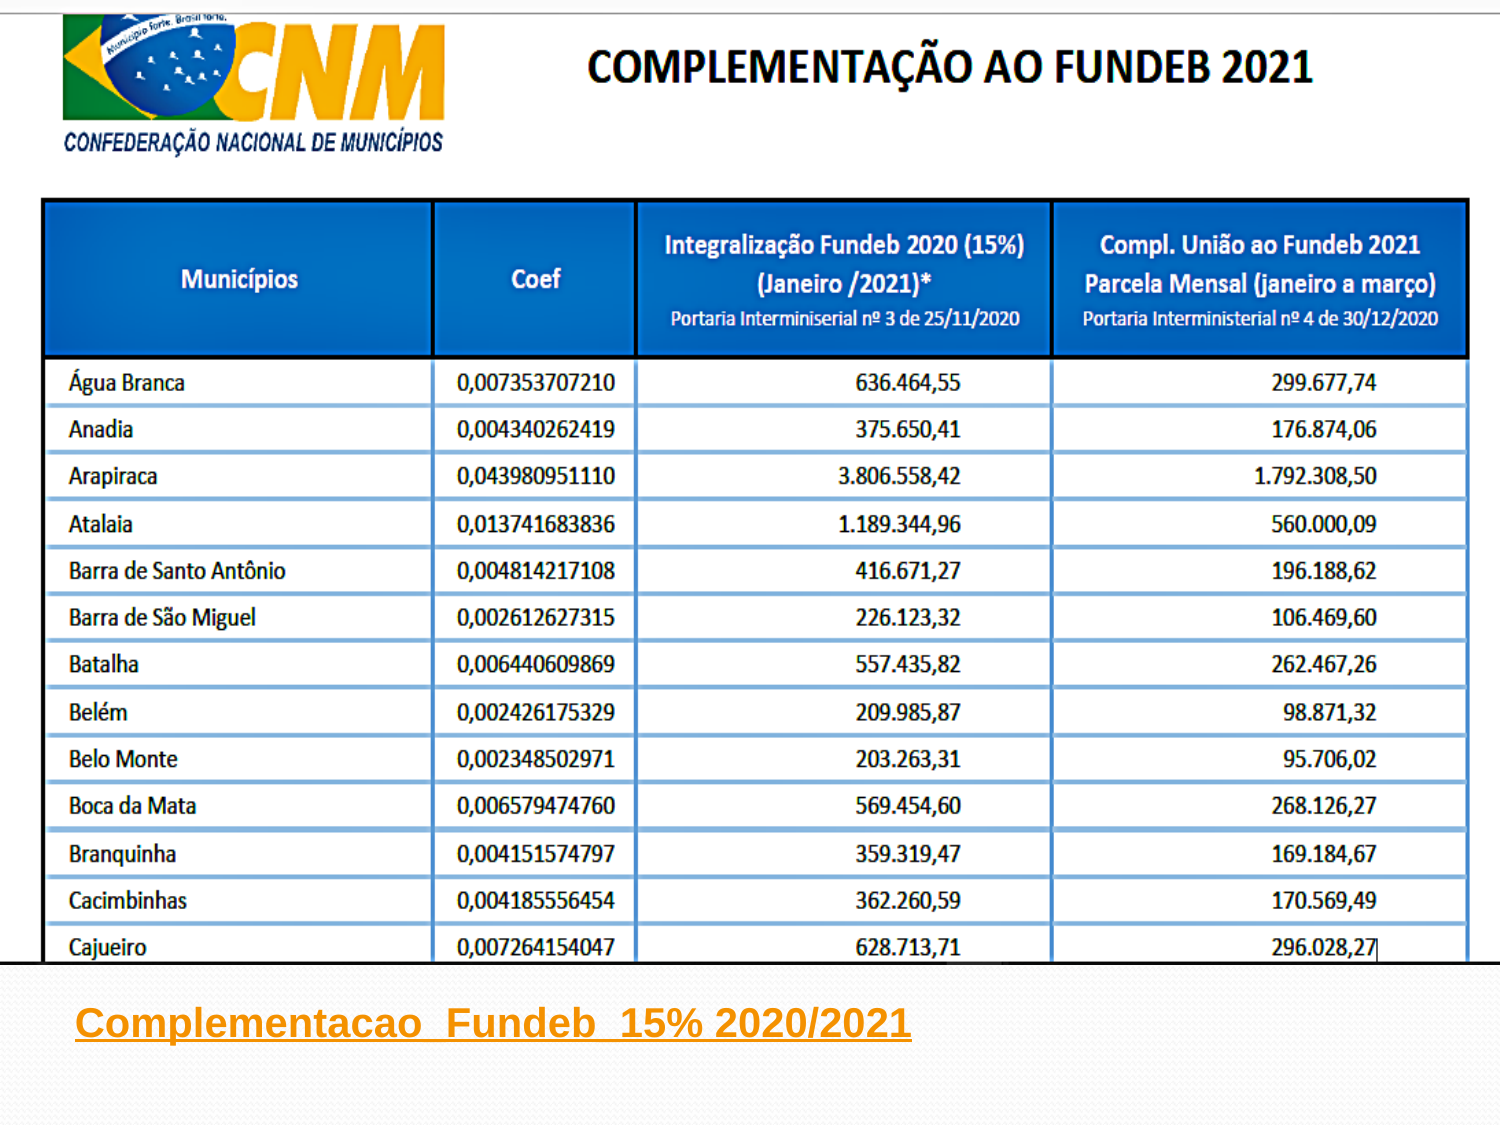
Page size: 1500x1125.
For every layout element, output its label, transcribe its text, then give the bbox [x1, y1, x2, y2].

text_box Complementacao_Fundeb_15% 2020/2021 [60, 987, 1450, 1053]
picture [0, 0, 1500, 965]
